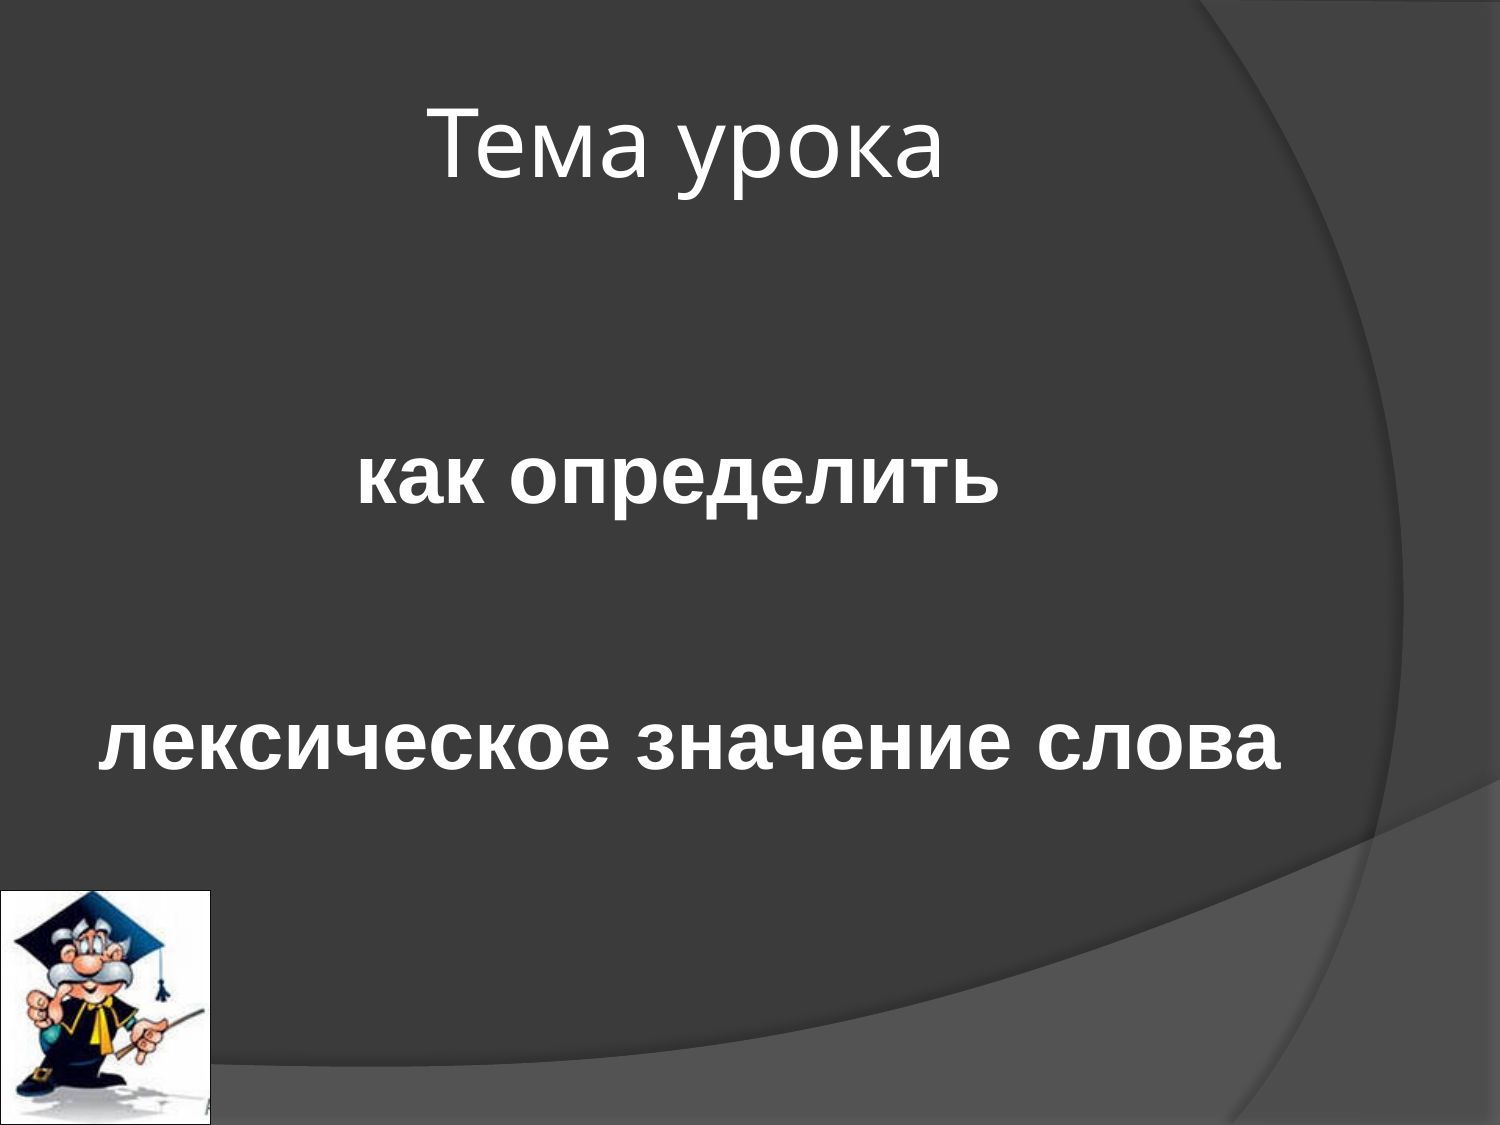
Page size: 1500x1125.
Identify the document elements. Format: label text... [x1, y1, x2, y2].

table_cell о [75, 888, 215, 1005]
list как определить лексическое значение слова [75, 262, 1300, 1005]
picture [0, 890, 212, 1125]
title Тема урока [75, 45, 1300, 233]
